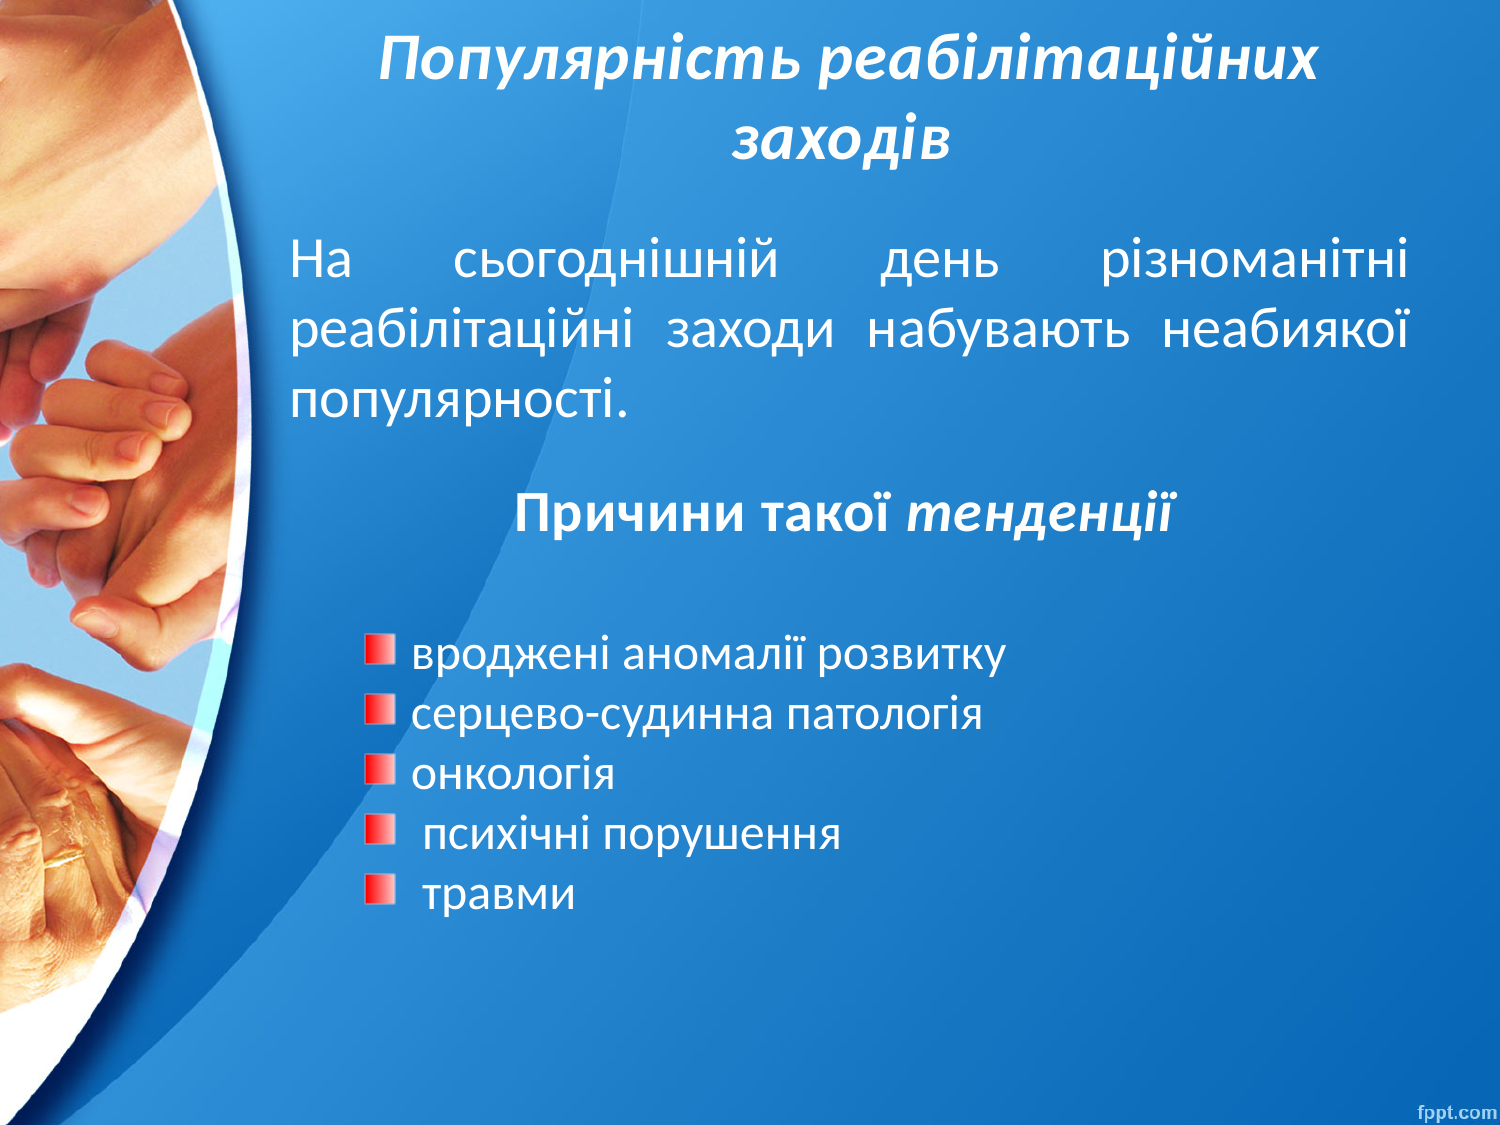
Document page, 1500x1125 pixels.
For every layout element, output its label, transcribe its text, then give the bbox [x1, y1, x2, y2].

title Популярність реабілітаційних заходів [248, 36, 1450, 149]
text_box Причини такої тенденції [499, 466, 1251, 551]
text_box вроджені аномалії розвитку серцево-судинна патологія онкологія психічні порушення травми [349, 612, 1173, 988]
picture [0, 0, 1500, 1125]
list На сьогоднішній день різноманітні реабілітаційні заходи набувають неабиякої популярності. [274, 211, 1425, 914]
